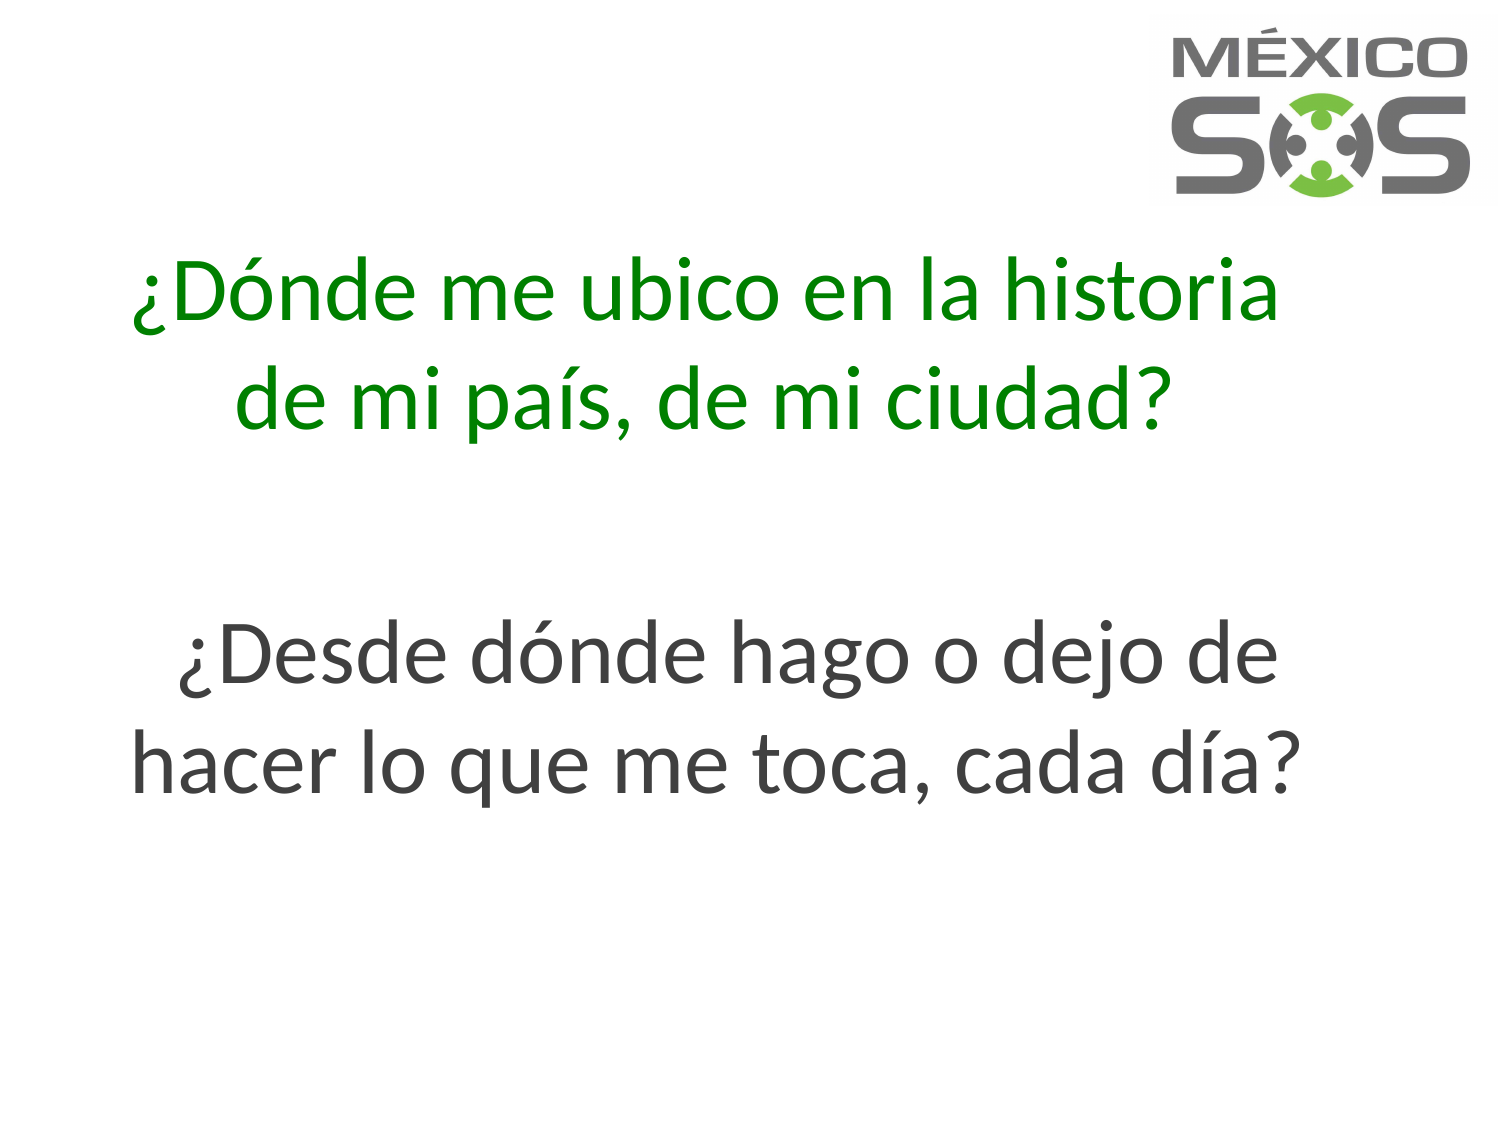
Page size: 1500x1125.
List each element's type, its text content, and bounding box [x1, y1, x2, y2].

picture [1149, 14, 1498, 207]
text_box ¿Dónde me ubico en la historia de mi país, de mi ciudad? [104, 220, 1308, 456]
text_box ¿Desde dónde hago o dejo de hacer lo que me toca, cada día? [104, 584, 1353, 819]
